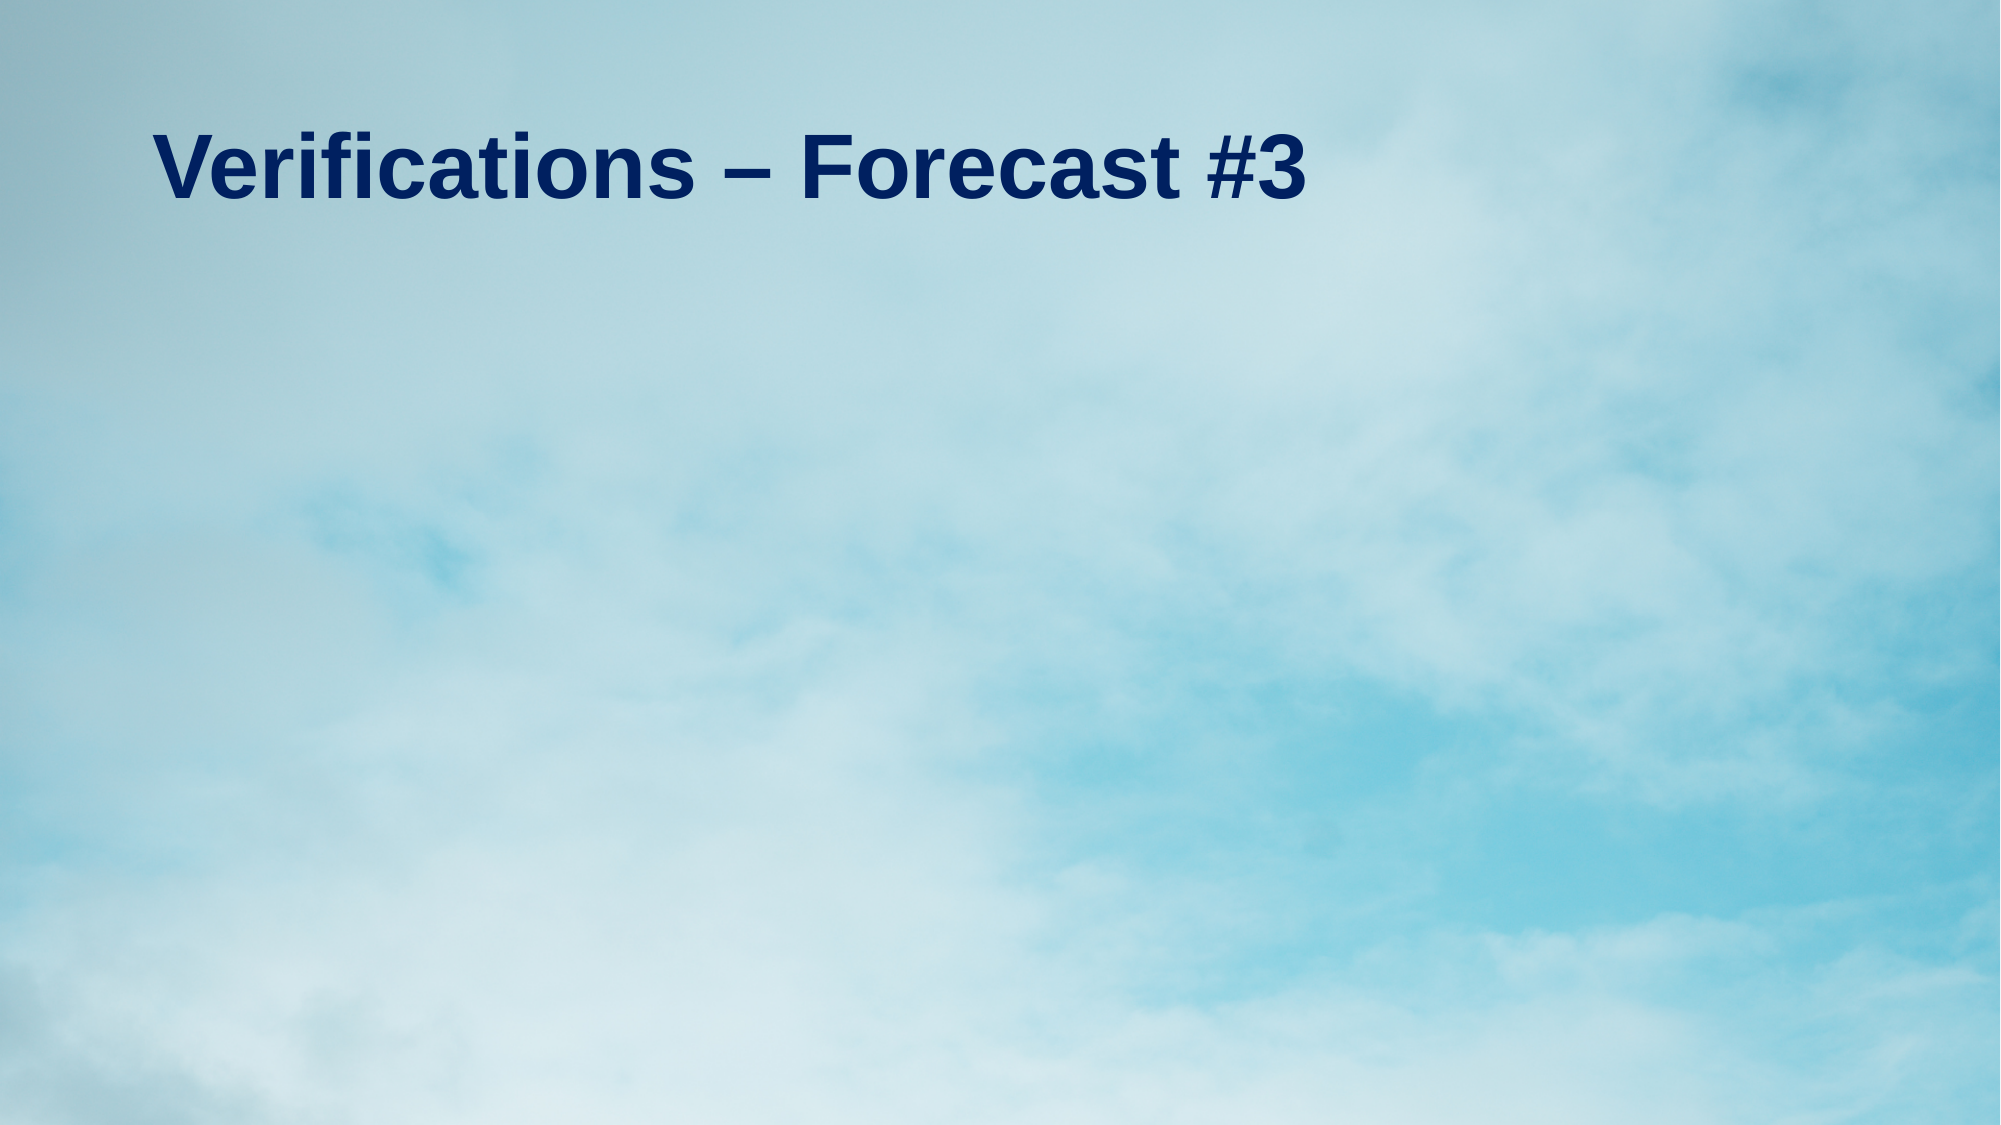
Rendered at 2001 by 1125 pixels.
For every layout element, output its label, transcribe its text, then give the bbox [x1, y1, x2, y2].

picture [0, 0, 2001, 1125]
title Verifications – Forecast #3 [137, 59, 1863, 278]
